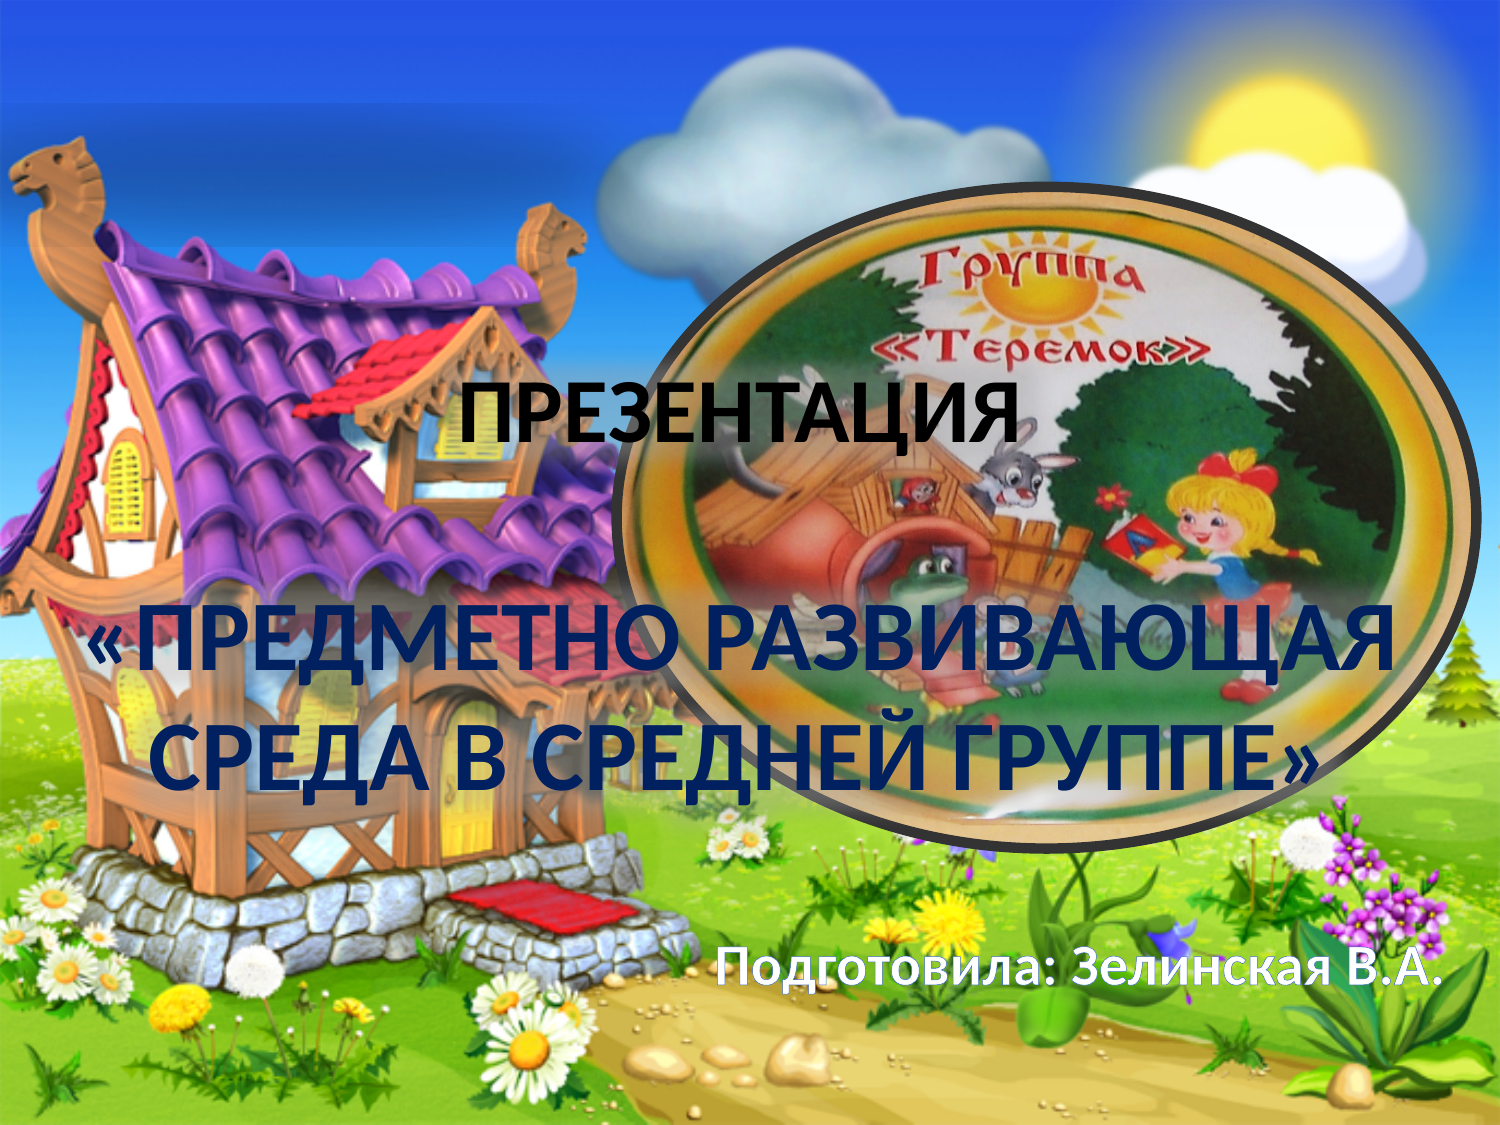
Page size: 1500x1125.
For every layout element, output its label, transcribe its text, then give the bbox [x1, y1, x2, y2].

text_box ПРЕЗЕНТАЦИЯ «ПРЕДМЕТНО РАЗВИВАЮЩАЯ СРЕДА В СРЕДНЕЙ ГРУППЕ» [16, 342, 616, 818]
text_box Подготовила: Зелинская В.А. [698, 918, 1461, 1004]
picture [0, 0, 1500, 1125]
